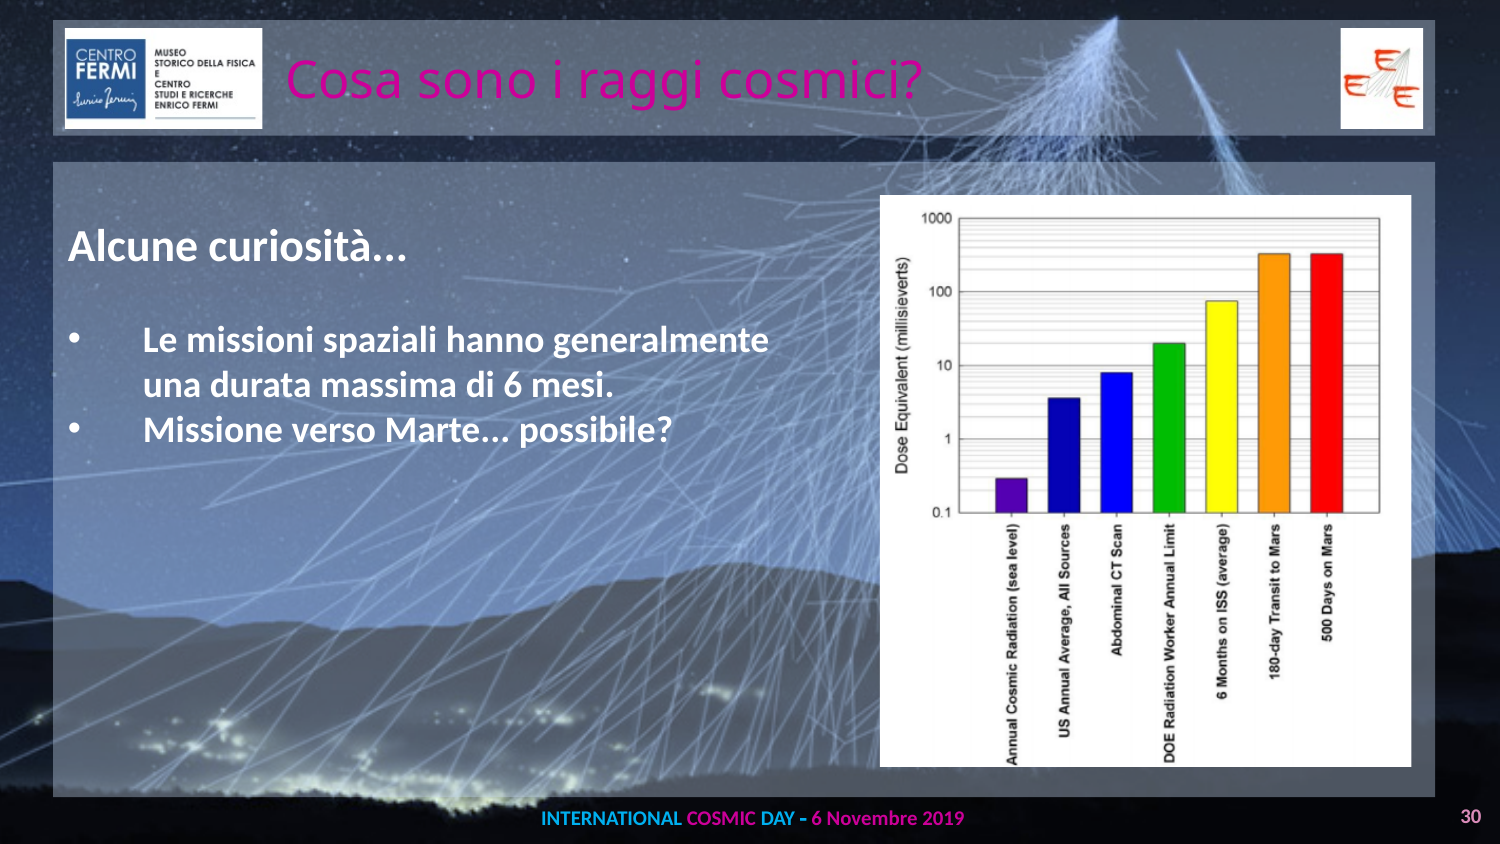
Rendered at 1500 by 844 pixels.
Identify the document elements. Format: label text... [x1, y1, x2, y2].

text_box Cosa sono i raggi cosmici? [51, 18, 1437, 138]
picture [0, 0, 1500, 844]
slide_number 30 [1146, 792, 1497, 838]
text_box Alcune curiosità... Le missioni spaziali hanno generalmente una durata massima di 6 mesi. Missione verso Marte... possibile? [51, 161, 823, 800]
text_box [823, 161, 1436, 798]
